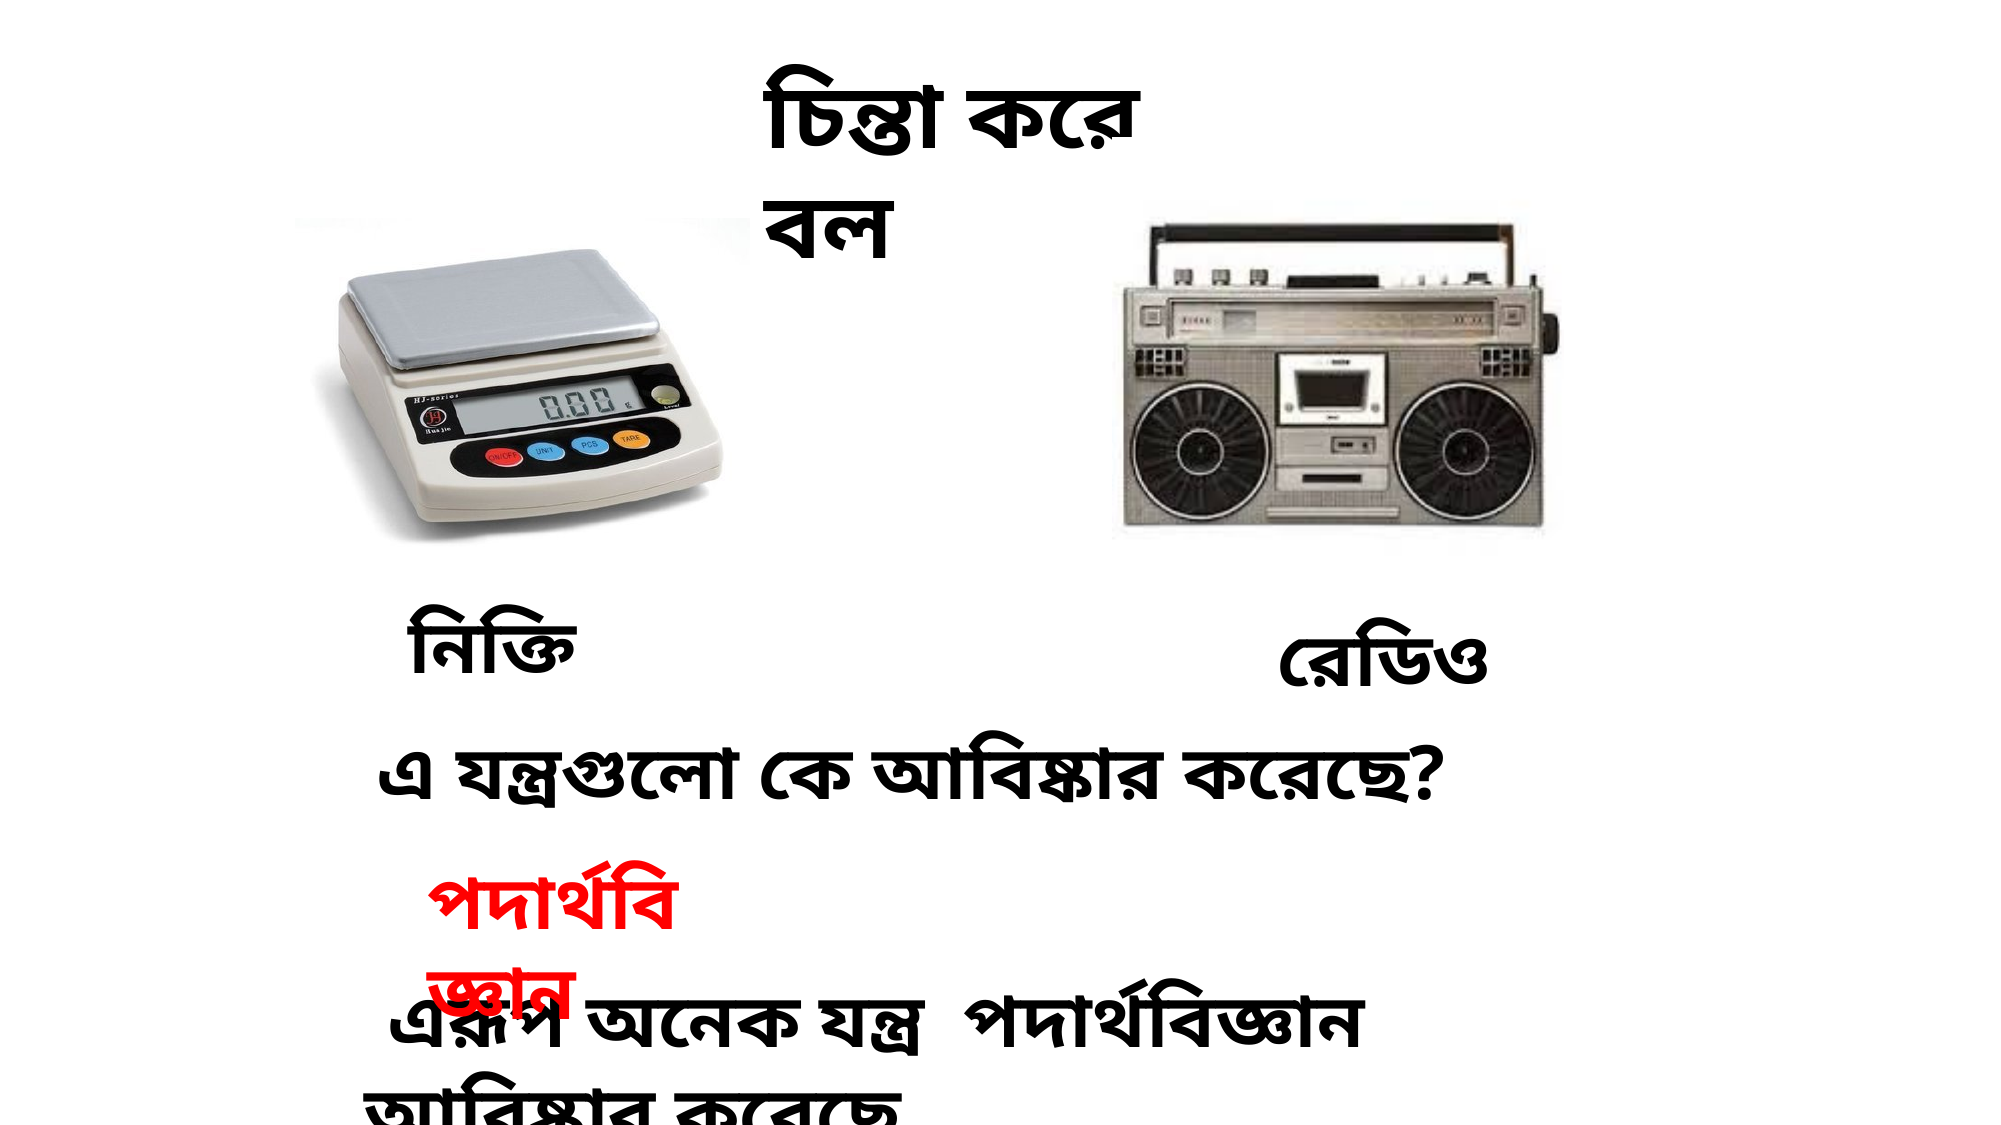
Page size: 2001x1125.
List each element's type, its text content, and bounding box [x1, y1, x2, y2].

text_box পদার্থবিজ্ঞান [412, 846, 750, 1042]
text_box রেডিও [1262, 587, 1688, 713]
text_box নিক্তি [393, 574, 819, 699]
text_box চিন্তা করে বল [750, 49, 1175, 285]
picture [1112, 137, 1564, 590]
picture [295, 218, 750, 564]
text_box এরূপ অনেক যন্ত্র পদার্থবিজ্ঞান আবিষ্কার করেছে [350, 948, 1575, 1125]
text_box এ যন্ত্রগুলো কে আবিষ্কার করেছে? [338, 700, 1564, 826]
